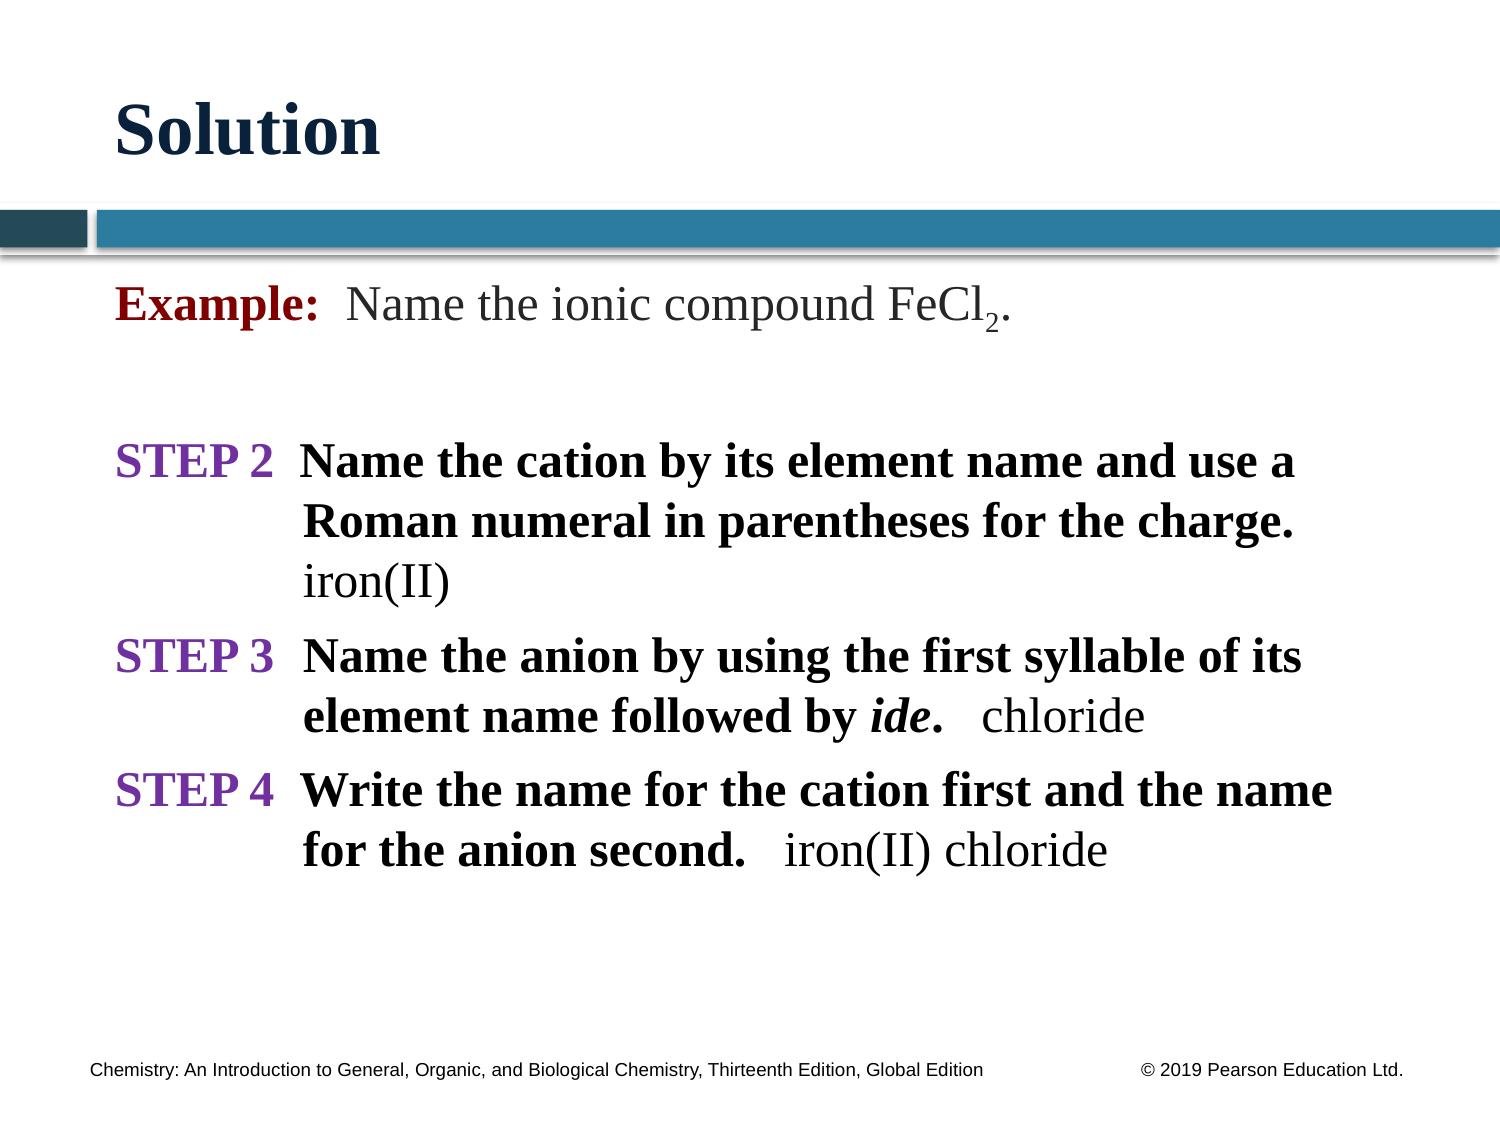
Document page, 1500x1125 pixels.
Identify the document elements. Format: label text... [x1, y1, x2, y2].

list Example: Name the ionic compound FeCl2. STEP 2 Name the cation by its element name and use a Roman numeral in parentheses for the charge. iron(II) STEP 3 Name the anion by using the first syllable of its element name followed by ide. chloride STEP 4 Write the name for the cation first and the name for the anion second. iron(II) chloride [99, 262, 1413, 1013]
title Solution [99, 49, 1348, 200]
